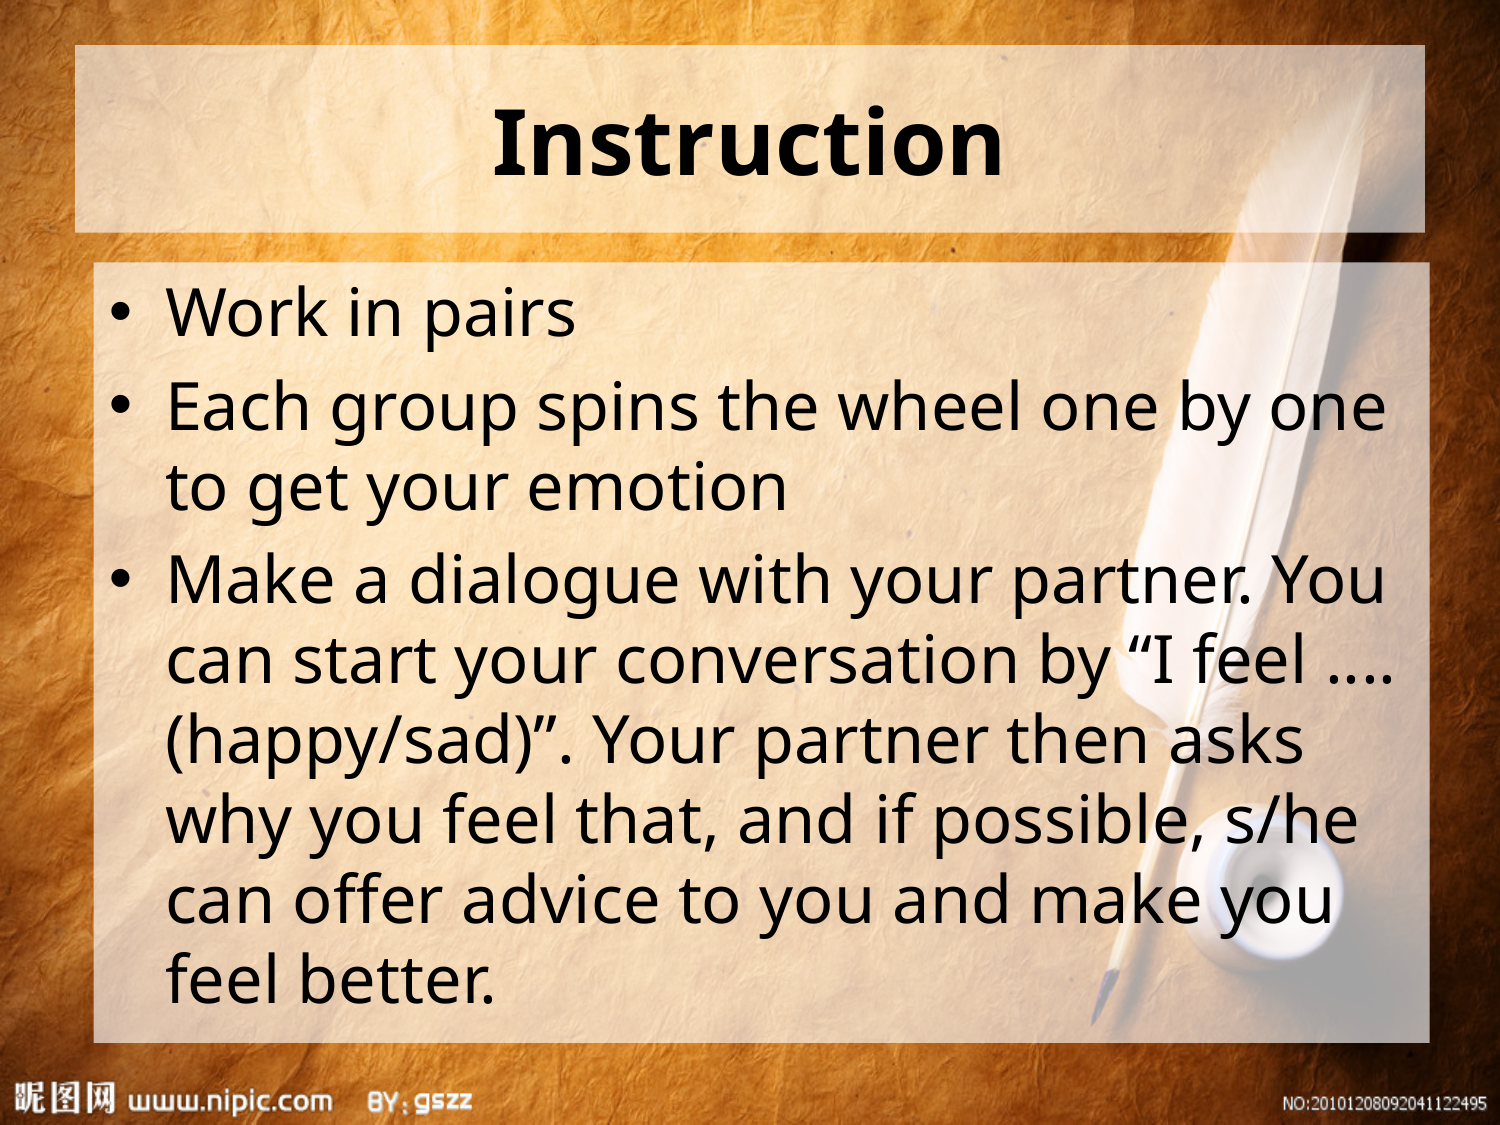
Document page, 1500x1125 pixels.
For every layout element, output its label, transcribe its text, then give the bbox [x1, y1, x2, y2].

title Instruction [75, 45, 1425, 233]
list Work in pairs Each group spins the wheel one by one to get your emotion Make a dialogue with your partner. You can start your conversation by “I feel .... (happy/sad)”. Your partner then asks why you feel that, and if possible, s/he can offer advice to you and make you feel better. [93, 262, 1430, 1043]
picture [0, 0, 1500, 1125]
